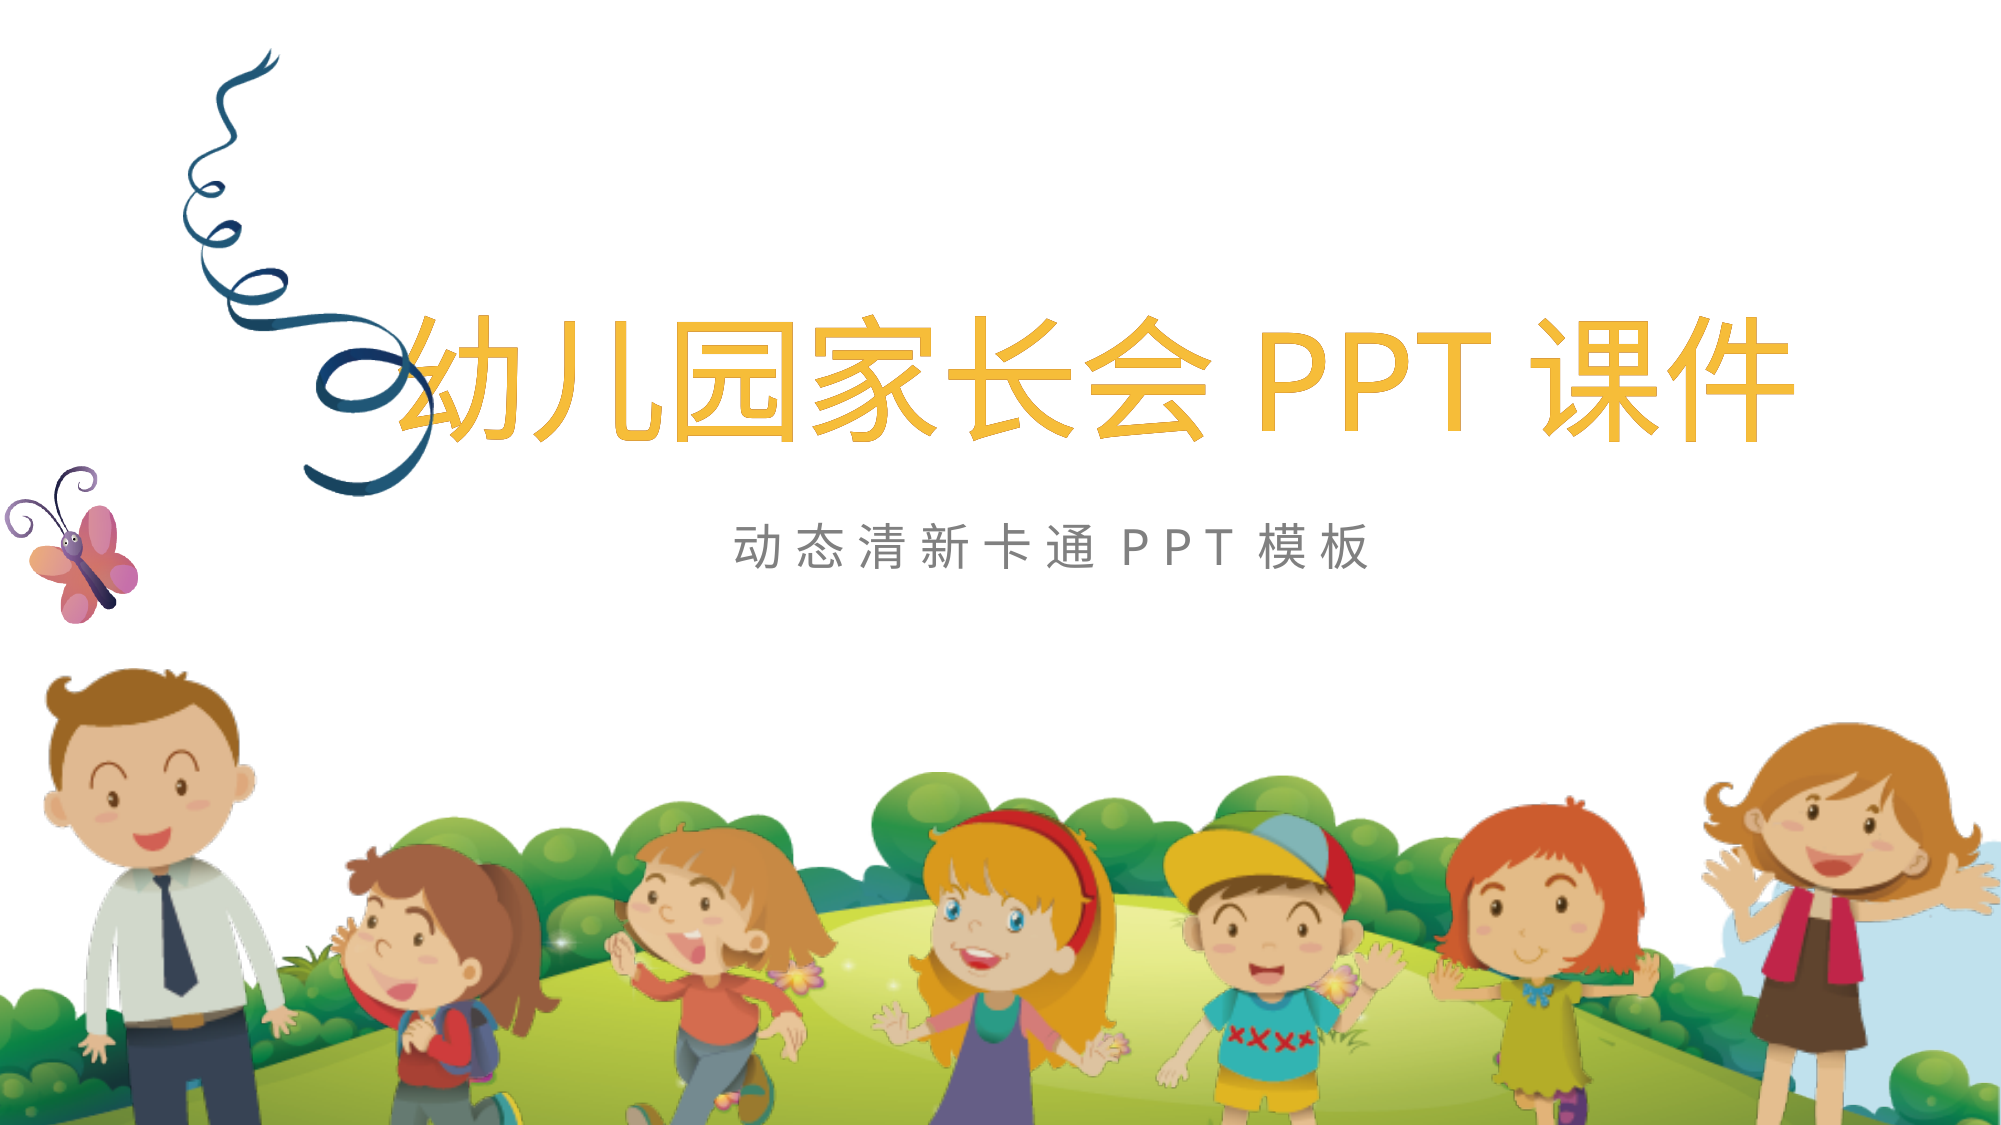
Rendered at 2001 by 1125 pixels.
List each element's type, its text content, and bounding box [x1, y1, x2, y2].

picture [0, 631, 2001, 1125]
picture [183, 48, 435, 497]
picture [4, 466, 138, 624]
text_box 动态清新卡通PPT模板 [232, 505, 1871, 586]
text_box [440, 285, 1784, 469]
